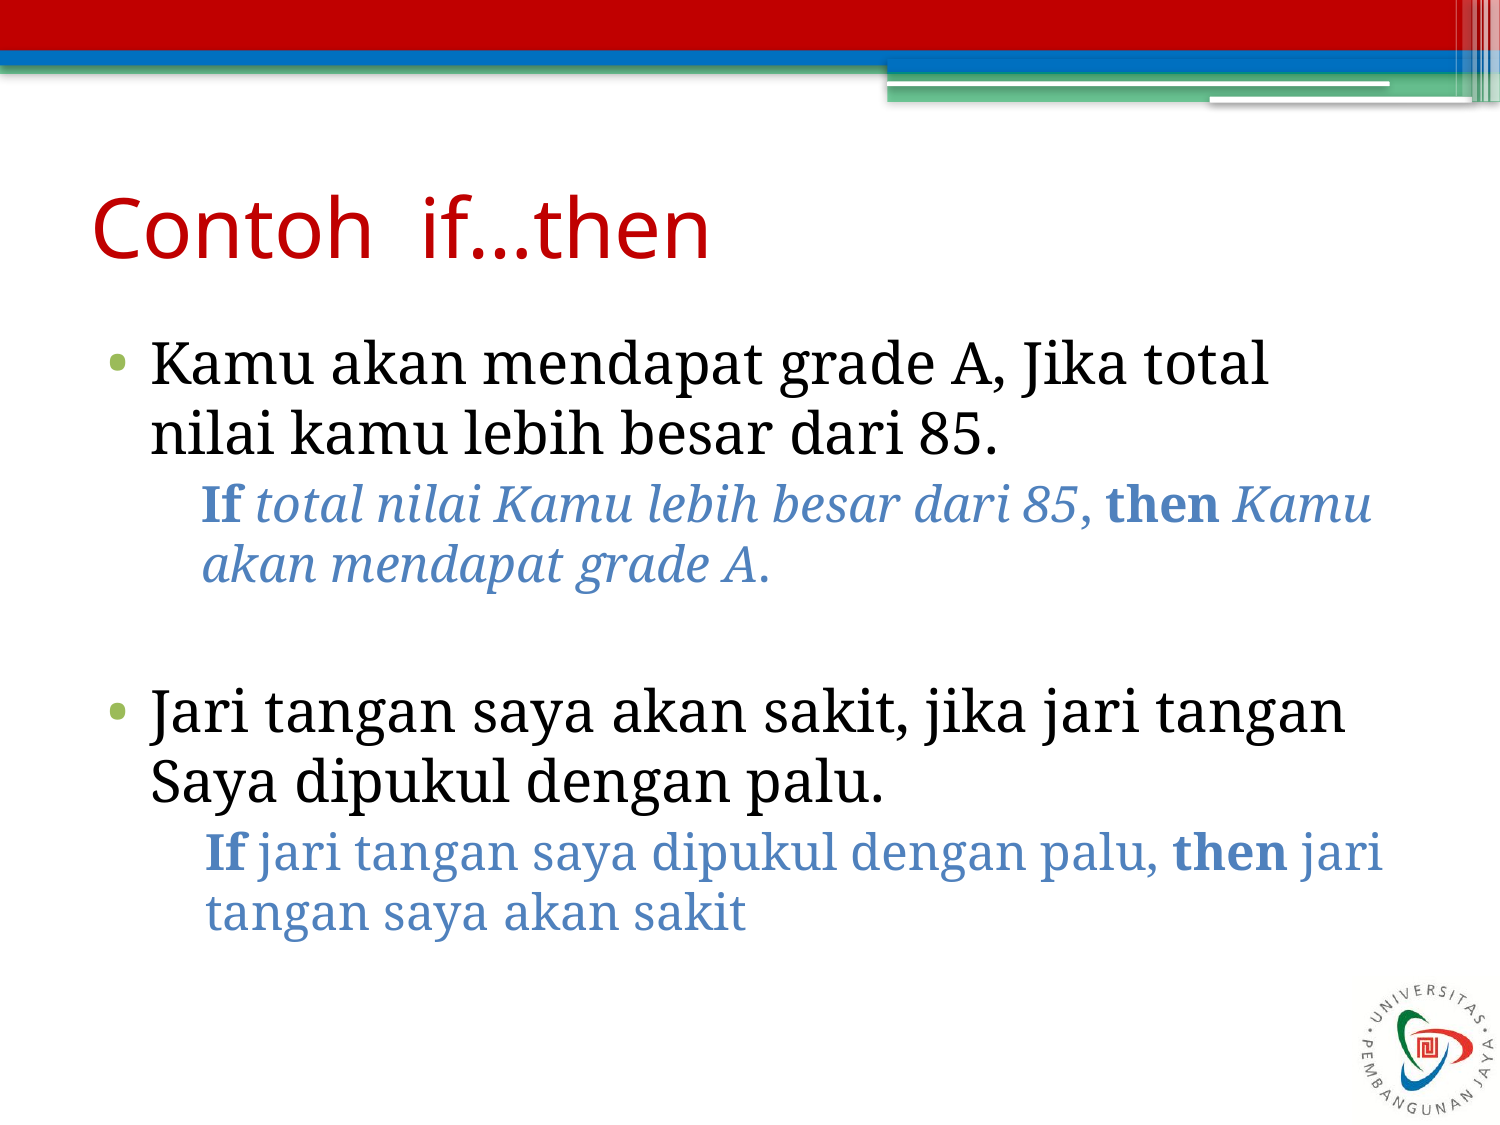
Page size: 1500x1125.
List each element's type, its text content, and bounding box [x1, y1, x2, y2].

list Kamu akan mendapat grade A, Jika total nilai kamu lebih besar dari 85. If total nilai Kamu lebih besar dari 85, then Kamu akan mendapat grade A. Jari tangan saya akan sakit, jika jari tangan Saya dipukul dengan palu. If jari tangan saya dipukul dengan palu, then jari tangan saya akan sakit [75, 318, 1425, 1029]
title Contoh if…then [75, 137, 1425, 313]
picture [1352, 976, 1500, 1125]
